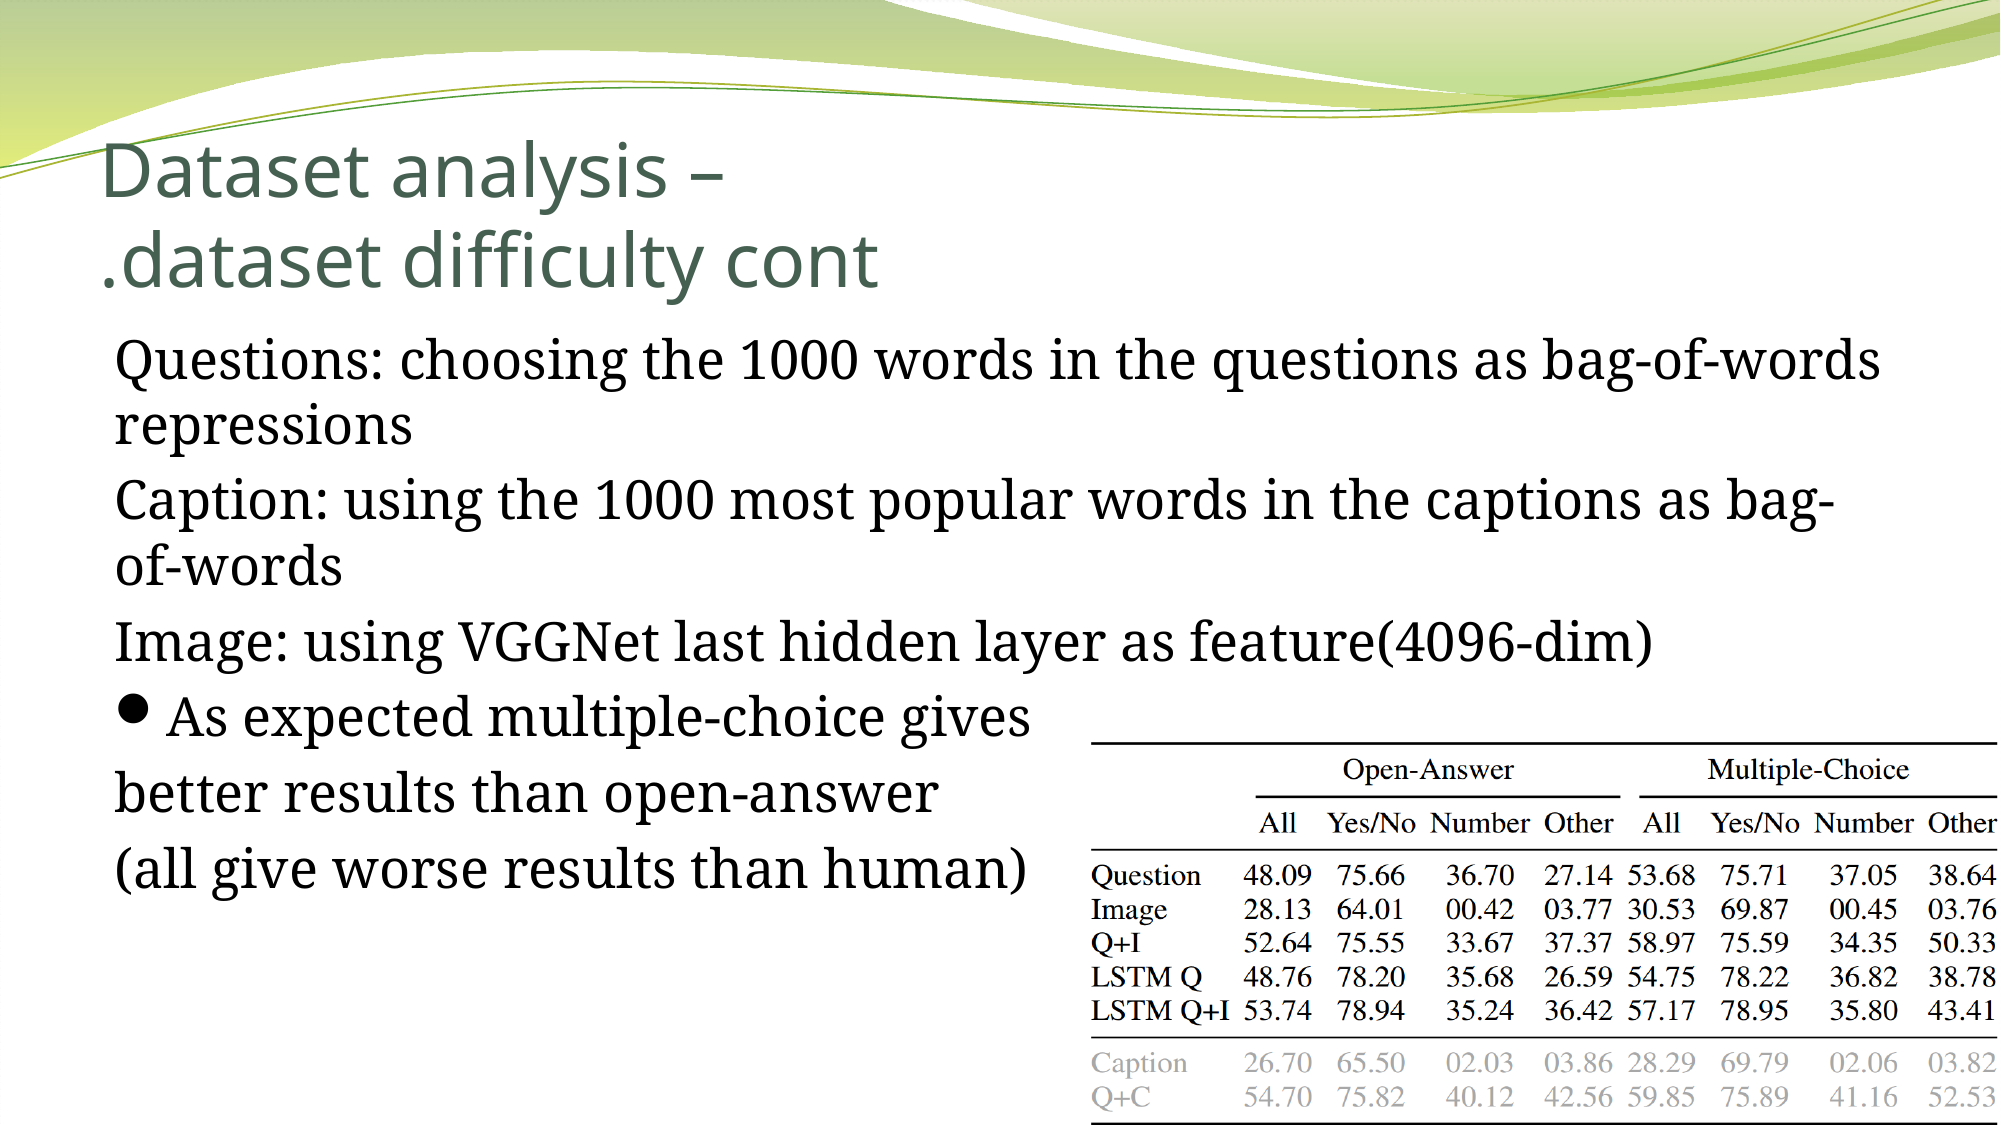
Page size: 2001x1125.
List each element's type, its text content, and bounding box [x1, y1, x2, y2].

list Questions: choosing the 1000 words in the questions as bag-of-words repressions Caption: using the 1000 most popular words in the captions as bag-of-words Image: using VGGNet last hidden layer as feature(4096-dim) As expected multiple-choice gives better results than open-answer (all give worse results than human) [99, 317, 1900, 1038]
title Dataset analysis – dataset difficulty cont. [99, 115, 1900, 303]
picture [1087, 738, 2000, 1125]
